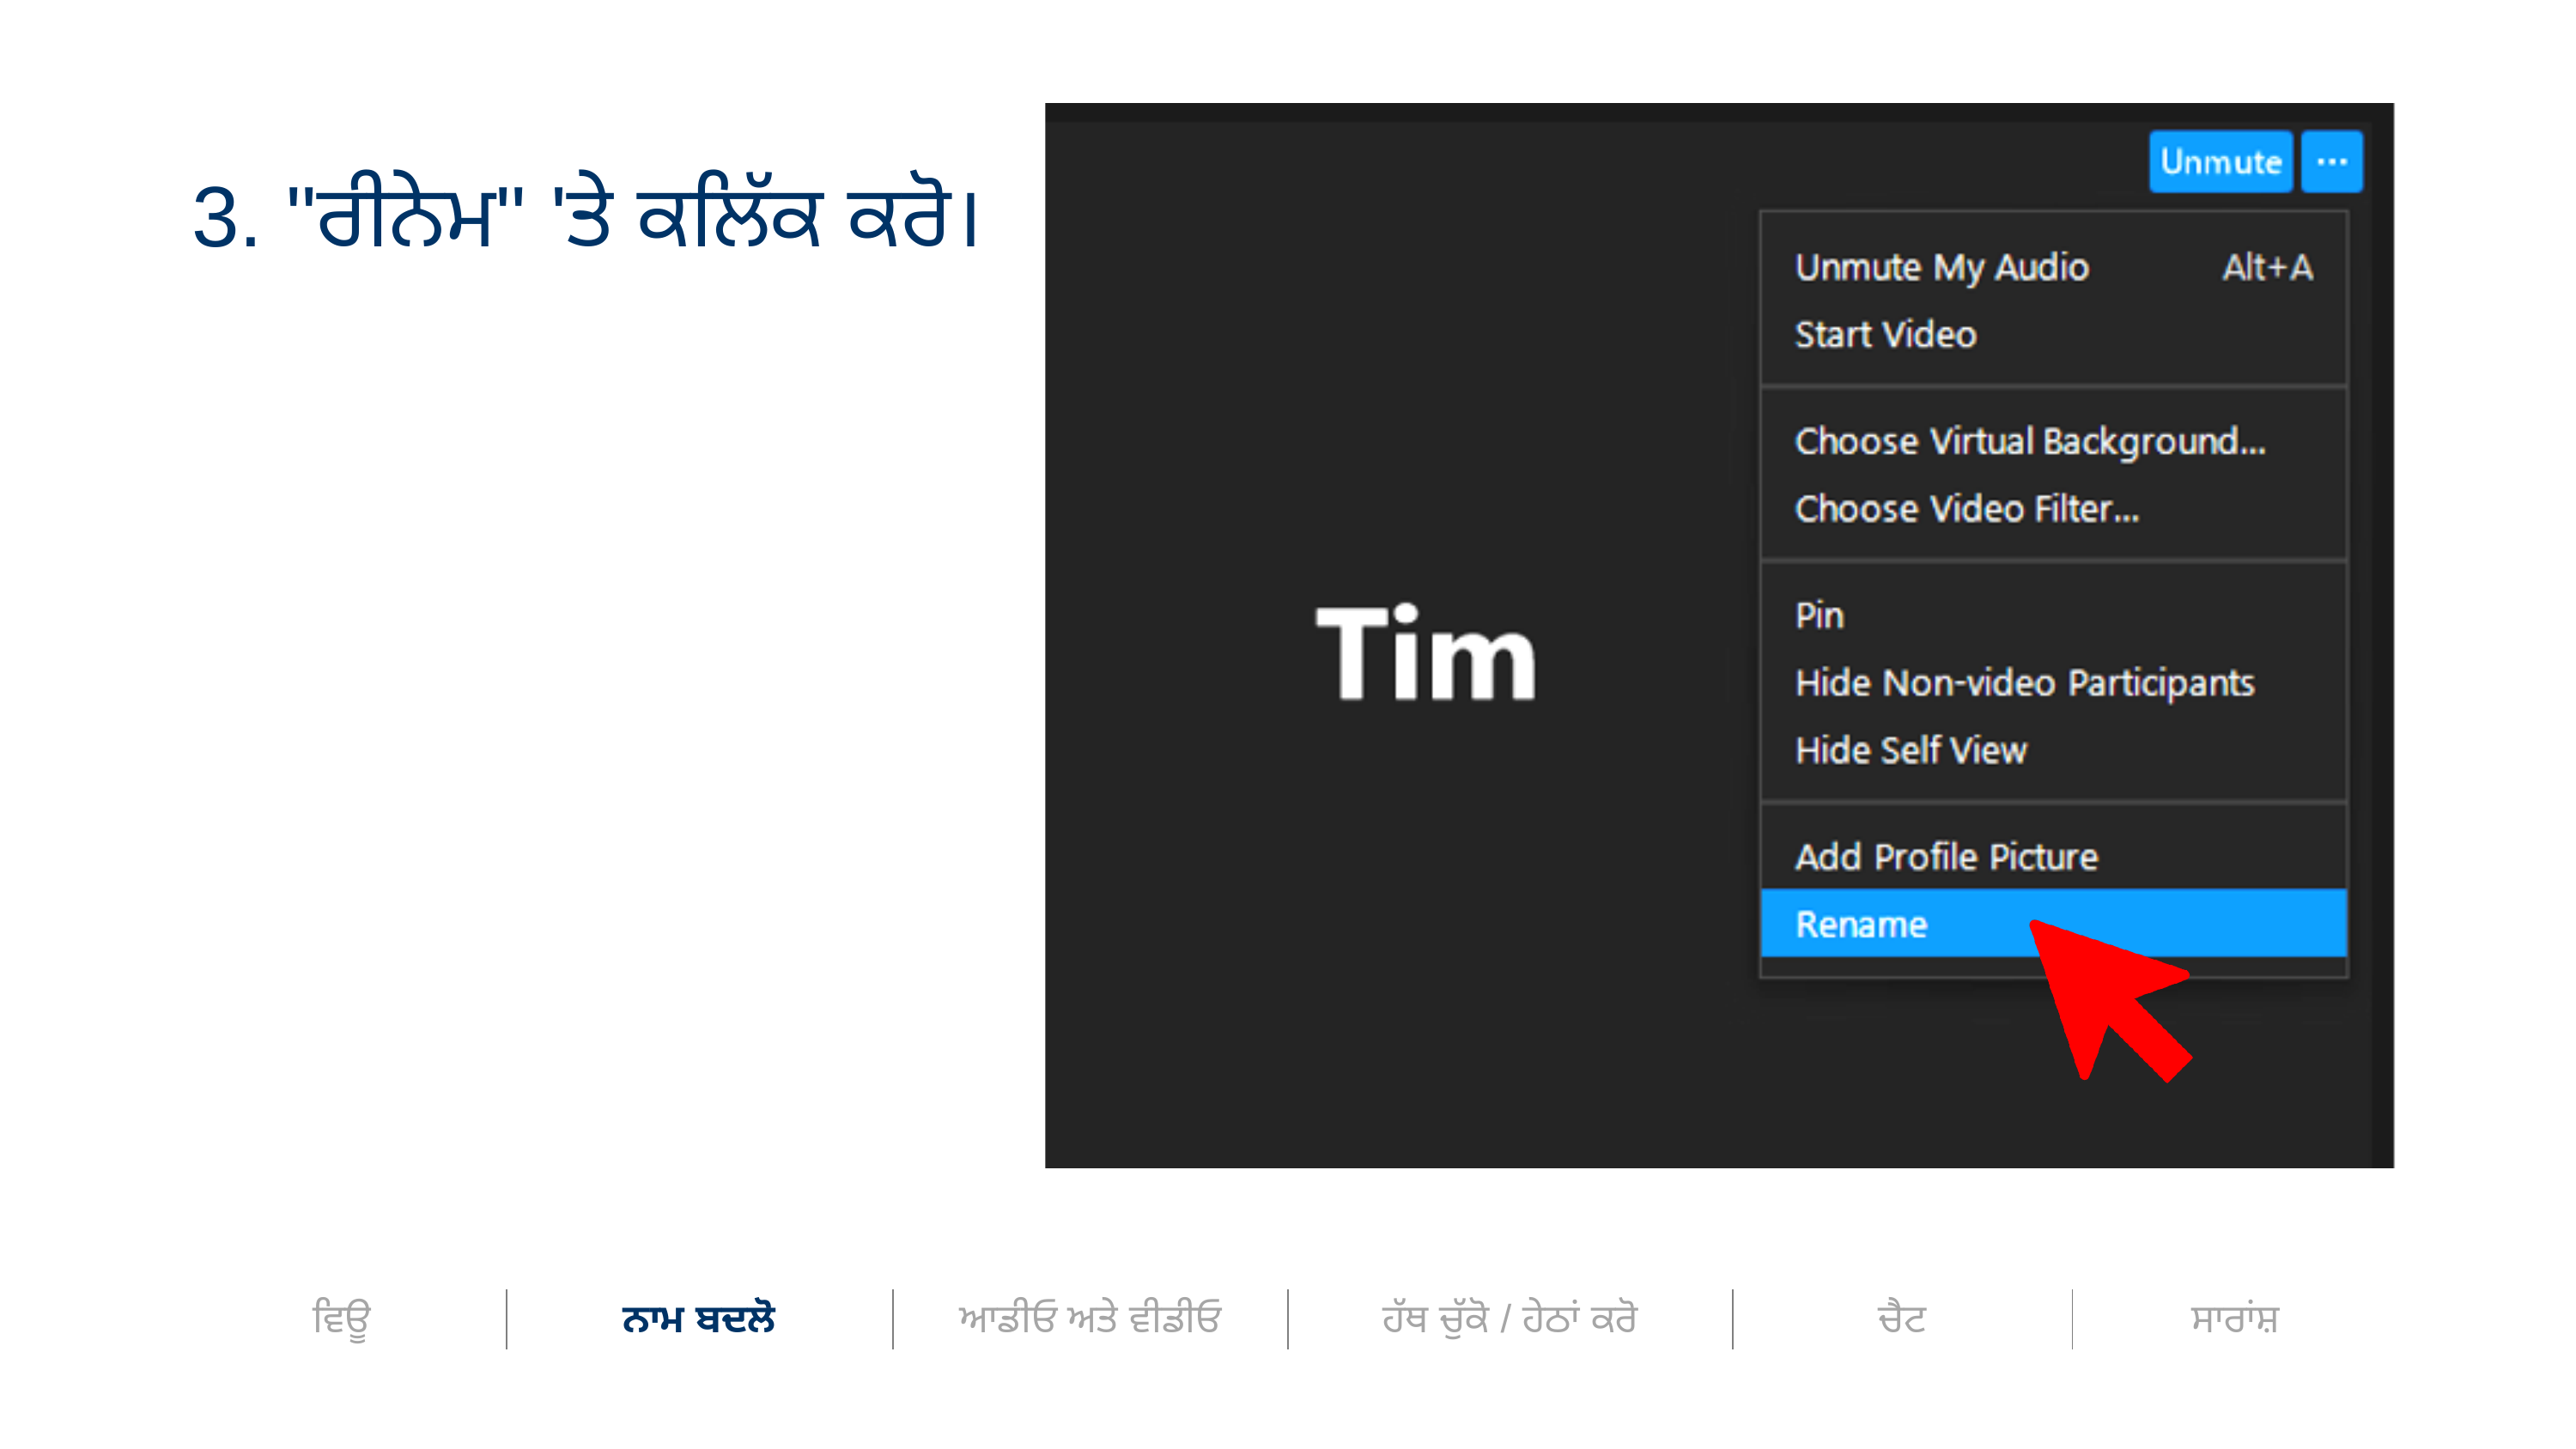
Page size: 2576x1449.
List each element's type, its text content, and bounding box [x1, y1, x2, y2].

table_header ਚੈਟ [1734, 1289, 2072, 1349]
table_header ਹੱਥ ਚੁੱਕੋ / ਹੇਠਾਂ ਕਰੋ [1289, 1289, 1732, 1349]
table_header ਆਡੀਓ ਅਤੇ ਵੀਡੀਓ [894, 1289, 1287, 1349]
picture [1045, 103, 2397, 1168]
table_header ਵਿਊ [177, 1289, 506, 1349]
table_header ਸਾਰਾਂਸ਼ [2073, 1289, 2399, 1349]
text_box 3. "ਰੀਨੇਮ" 'ਤੇ ਕਲਿੱਕ ਕਰੋ। [179, 103, 1045, 271]
table_header ਨਾਮ ਬਦਲੋ [507, 1289, 892, 1349]
